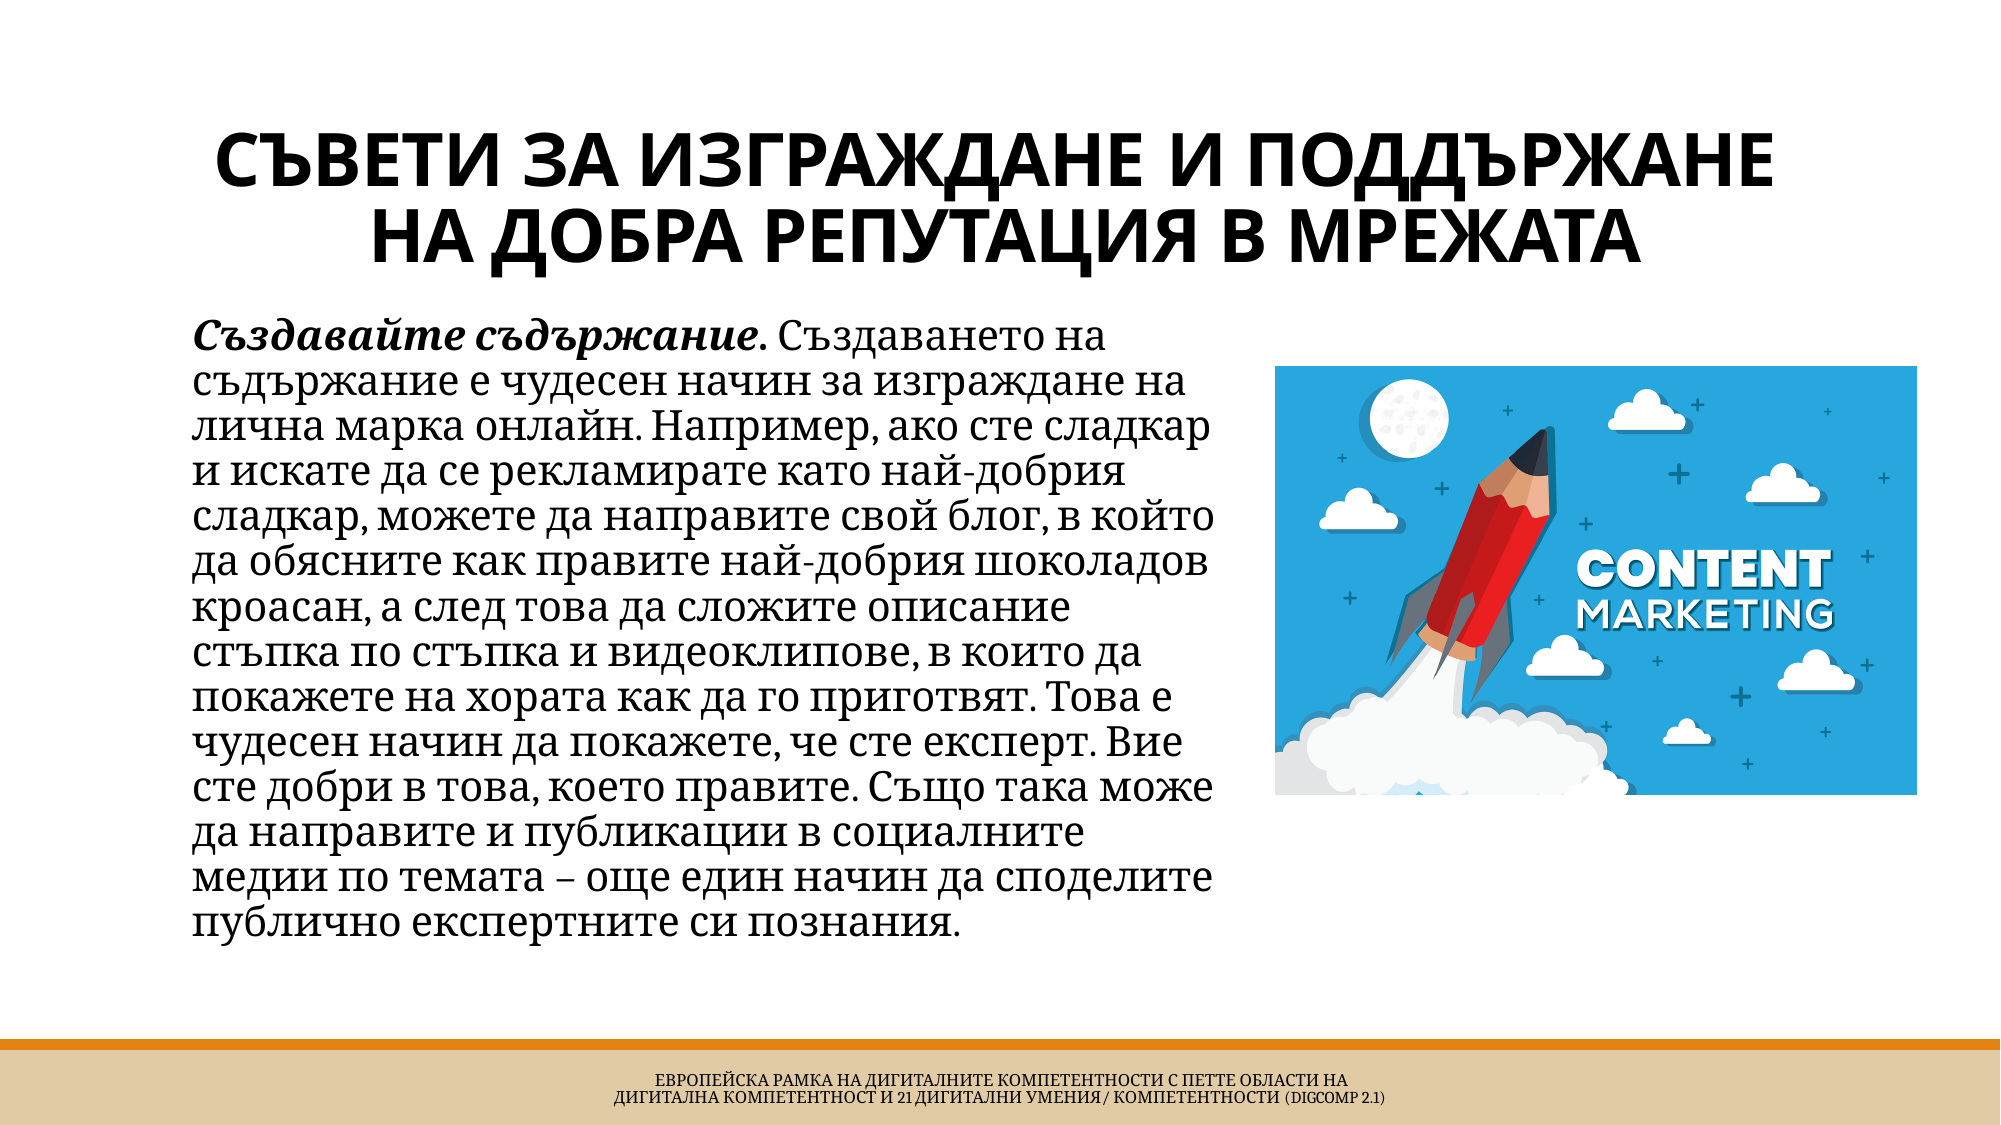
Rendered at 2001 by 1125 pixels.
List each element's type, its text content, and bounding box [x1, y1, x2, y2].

picture [1274, 365, 1918, 796]
list Създавайте съдържание. Създаването на съдържание е чудесен начин за изграждане на лична марка онлайн. Например, ако сте сладкар и искате да се рекламирате като най-добрия сладкар, можете да направите свой блог, в който да обясните как правите най-добрия шоколадов кроасан, а след това да сложите описание стъпка по стъпка и видеоклипове, в които да покажете на хората как да го приготвят. Това е чудесен начин да покажете, че сте експерт. Вие сте добри в това, което правите. Също така може да направите и публикации в социалните медии по темата – още един начин да споделите публично експертните си познания. [180, 302, 1239, 963]
title Съвети за изграждане и поддържане на добра репутация в мрежата [180, 47, 1830, 285]
footer Европейска Рамка на дигиталните компетентности с петте области на дигитална компетентност и 21 дигитални умения/ компетентности (DigComp 2.1) [604, 1059, 1396, 1120]
